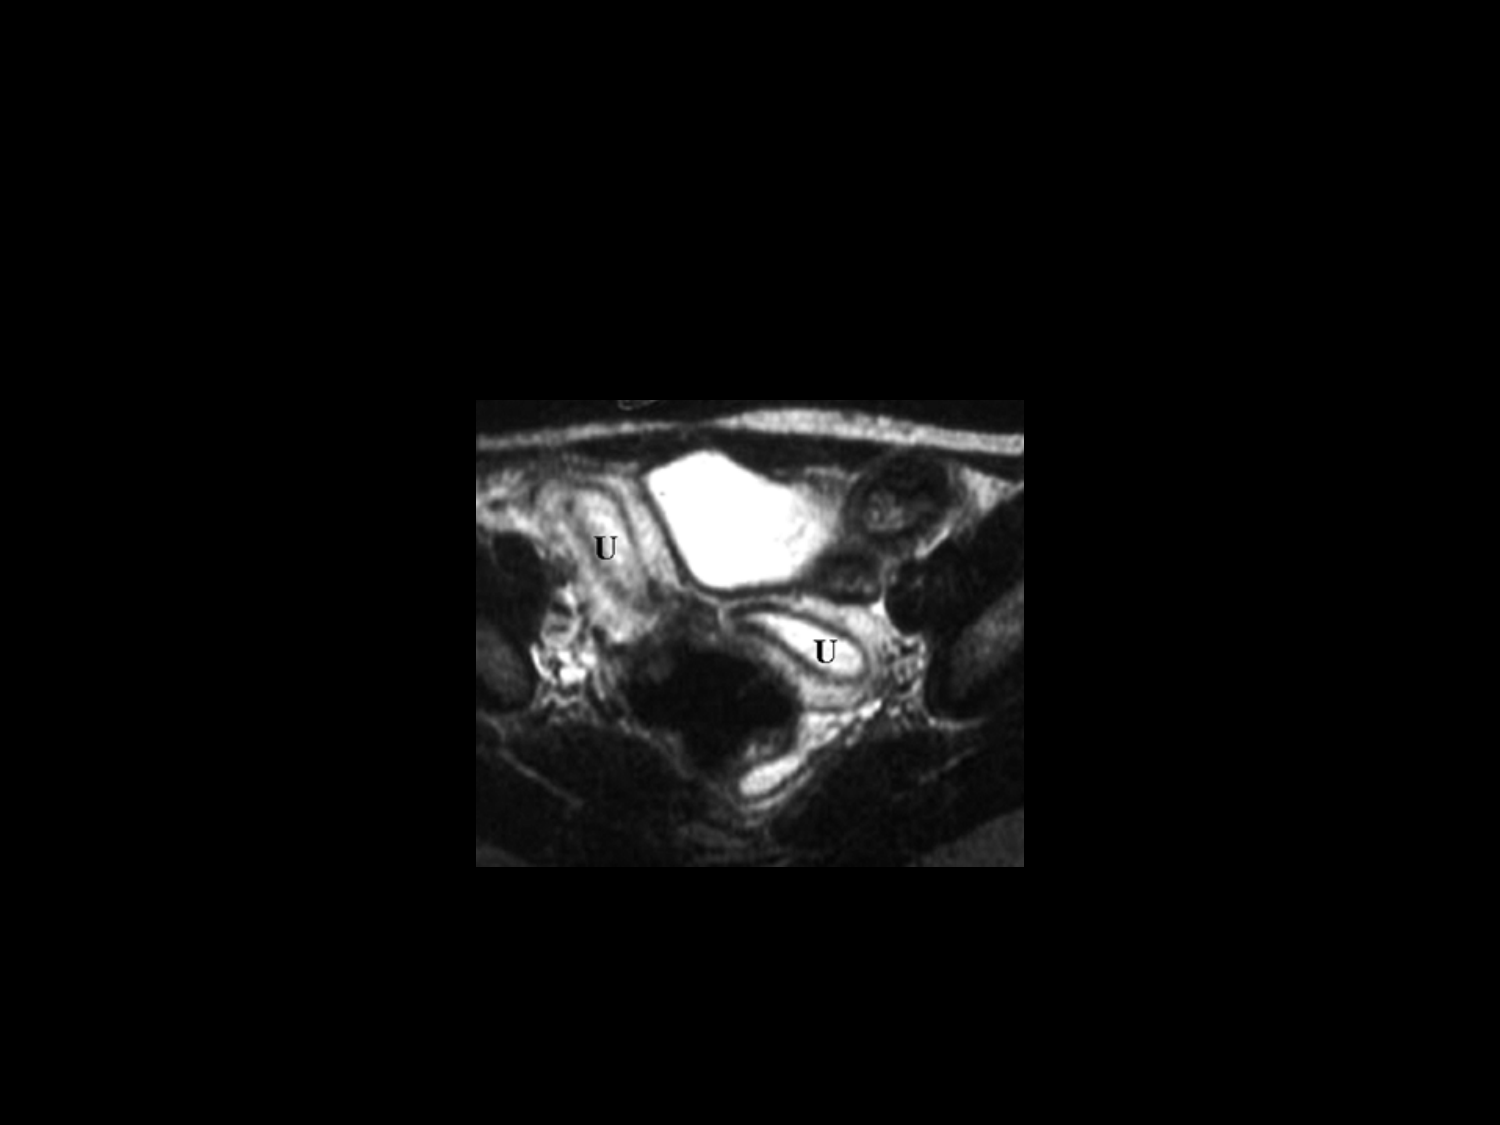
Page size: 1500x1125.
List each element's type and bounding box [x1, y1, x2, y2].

list [476, 400, 1024, 867]
